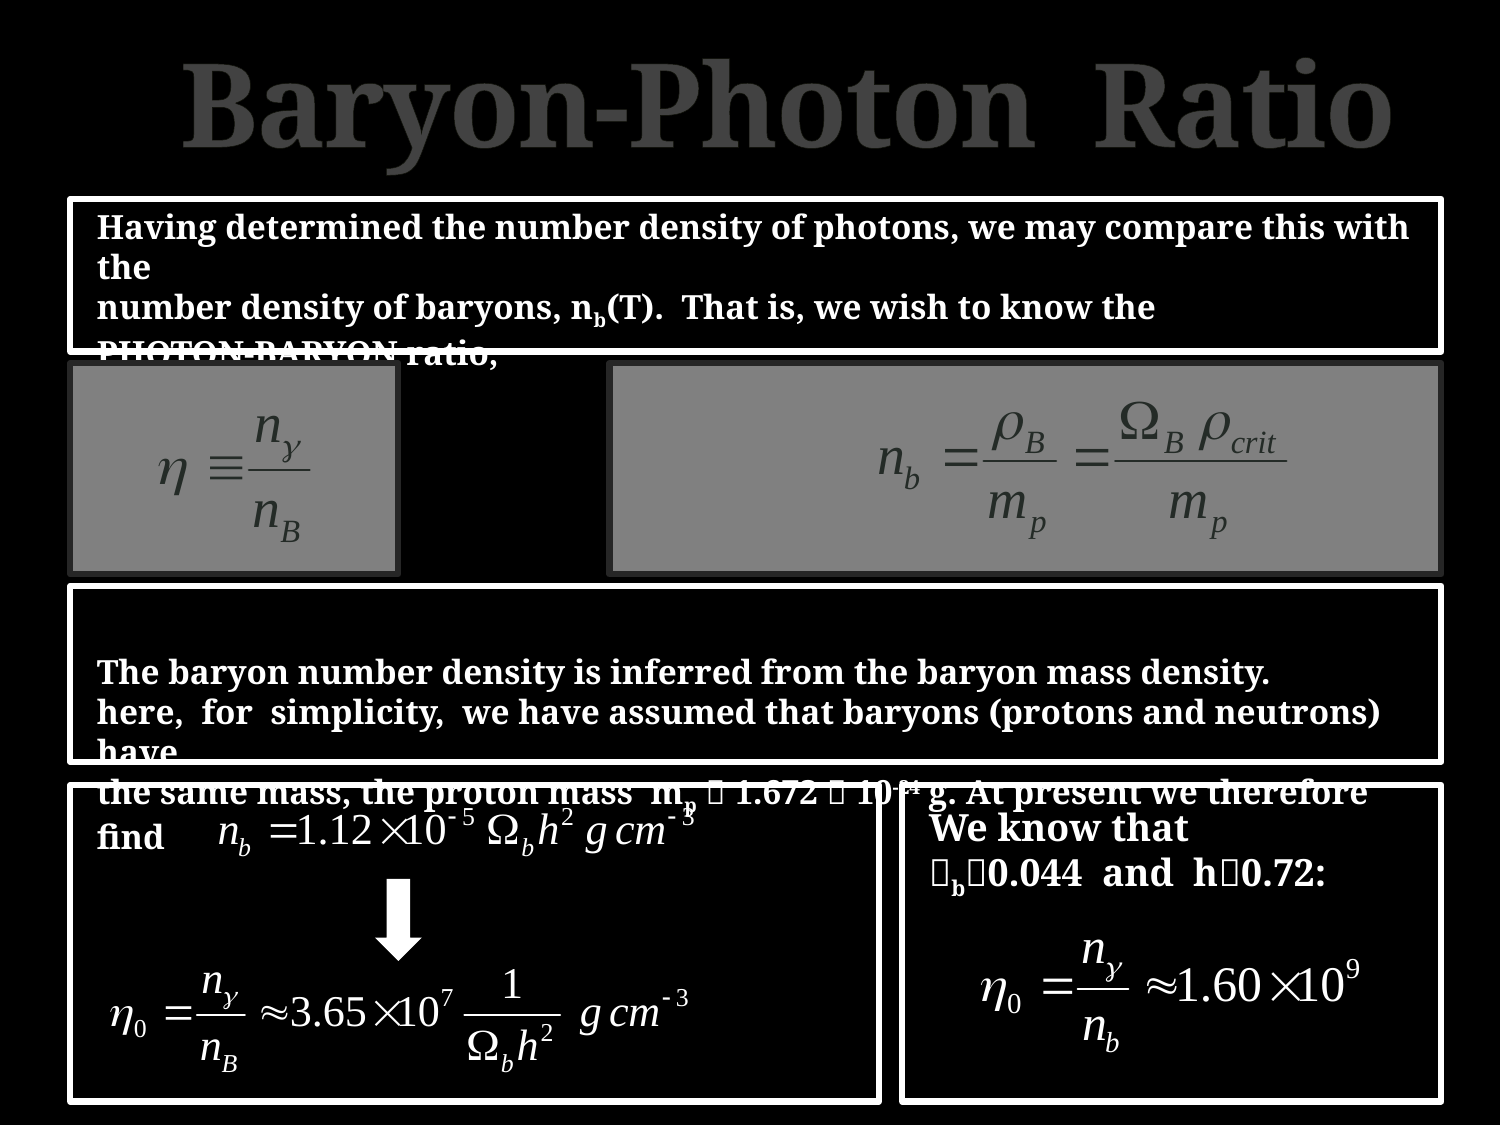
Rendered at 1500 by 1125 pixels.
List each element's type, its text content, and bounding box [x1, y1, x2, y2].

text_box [871, 388, 1297, 549]
text_box [606, 360, 1444, 577]
text_box Baryon-Photon Ratio [23, 0, 1500, 178]
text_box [154, 388, 318, 552]
text_box [67, 360, 401, 577]
text_box [899, 782, 1444, 1105]
text_box [67, 782, 882, 1105]
text_box [67, 196, 1444, 355]
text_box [107, 951, 694, 1081]
text_box Having determined the number density of photons, we may compare this with the number density of baryons, nb(T). That is, we wish to know the PHOTON-BARYON ratio, The baryon number density is inferred from the baryon mass density. here, for simplicity, we have assumed that baryons (protons and neutrons) have the same mass, the proton mass mp  1.672  10-24 g. At present we therefore find [82, 199, 1454, 1125]
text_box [975, 914, 1369, 1063]
text_box [67, 583, 1444, 765]
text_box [212, 798, 700, 866]
